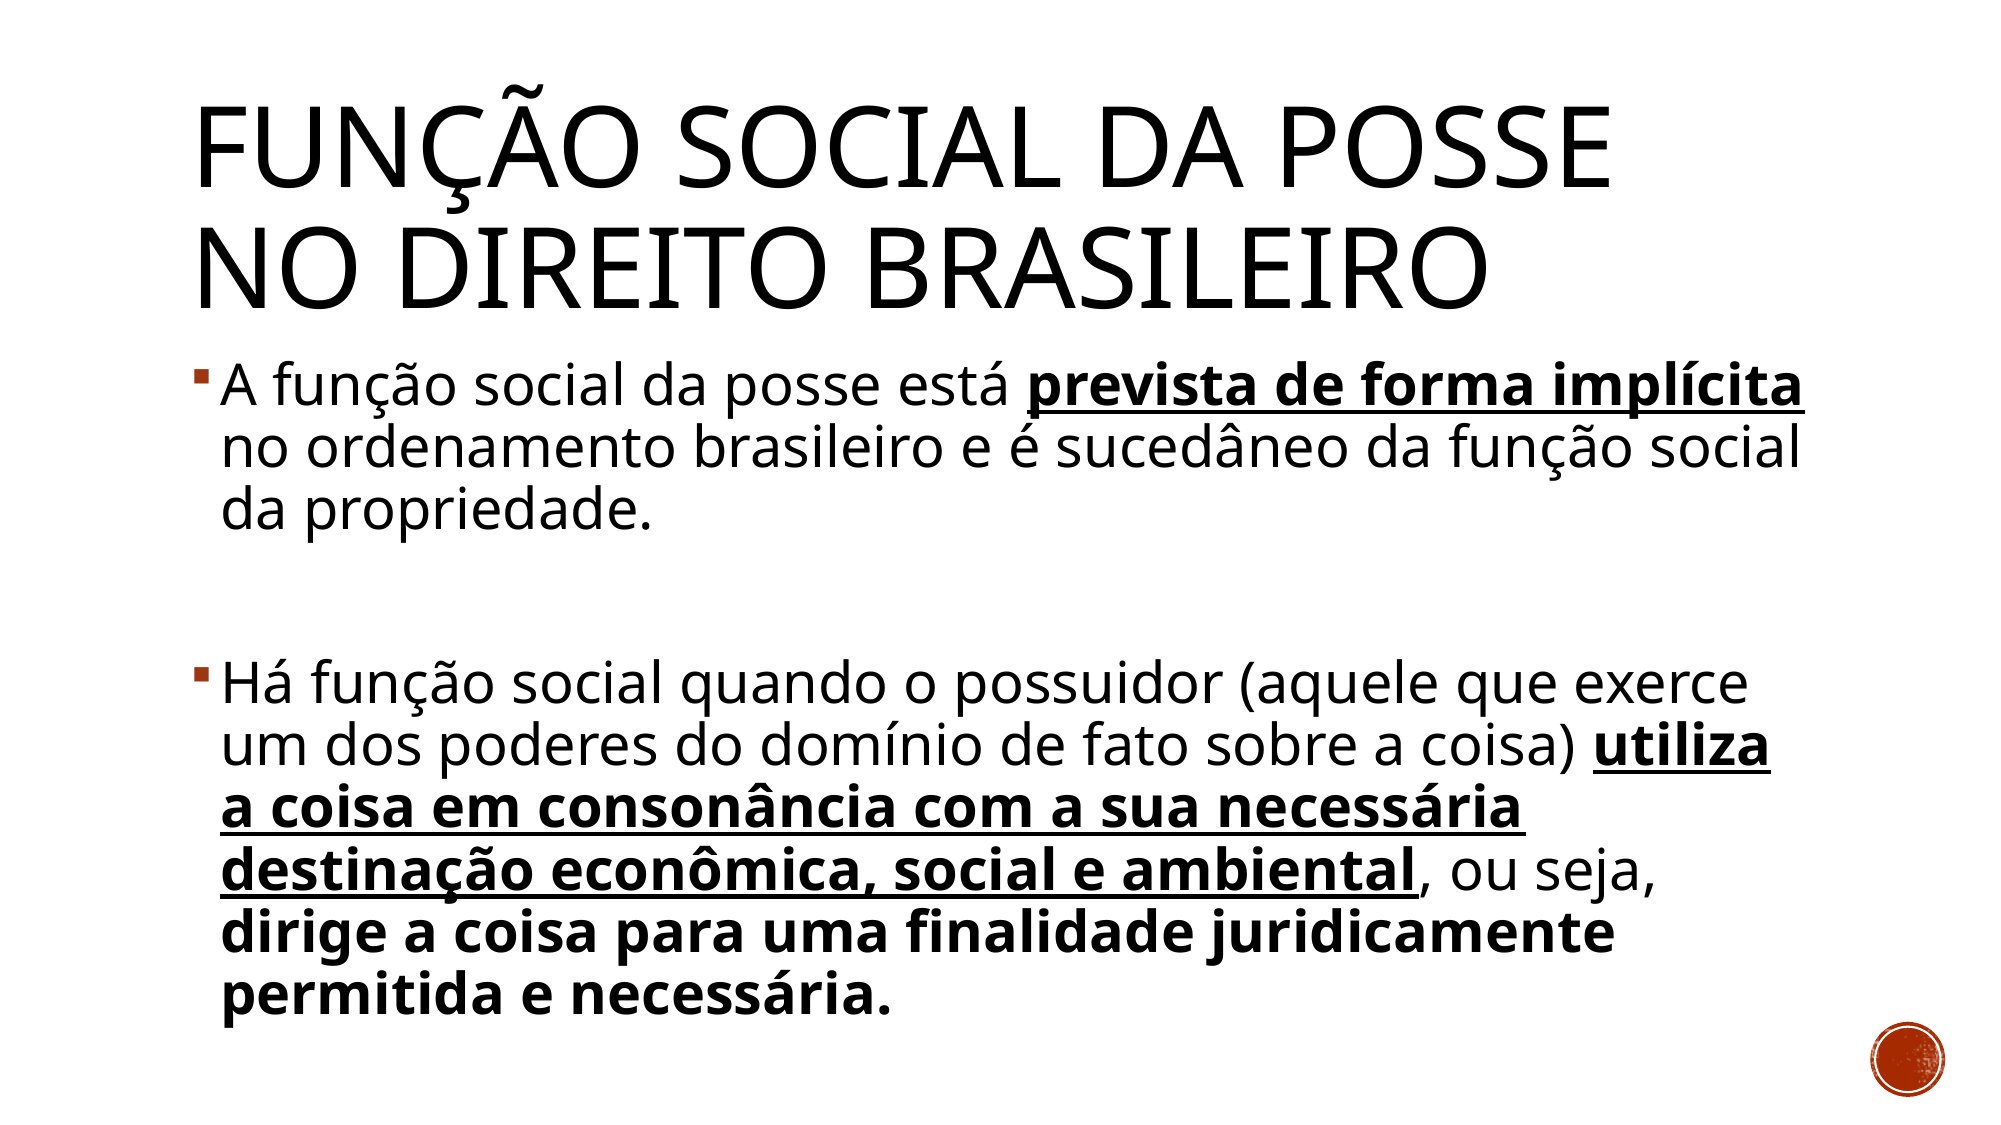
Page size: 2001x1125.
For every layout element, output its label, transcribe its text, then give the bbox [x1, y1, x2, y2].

list A função social da posse está prevista de forma implícita no ordenamento brasileiro e é sucedâneo da função social da propriedade. Há função social quando o possuidor (aquele que exerce um dos poderes do domínio de fato sobre a coisa) utiliza a coisa em consonância com a sua necessária destinação econômica, social e ambiental, ou seja, dirige a coisa para uma finalidade juridicamente permitida e necessária. [175, 348, 1826, 1038]
title FUNÇÃO SOCIAL DA POSSE NO DIREITO BRASILEIRO [175, 79, 1826, 344]
